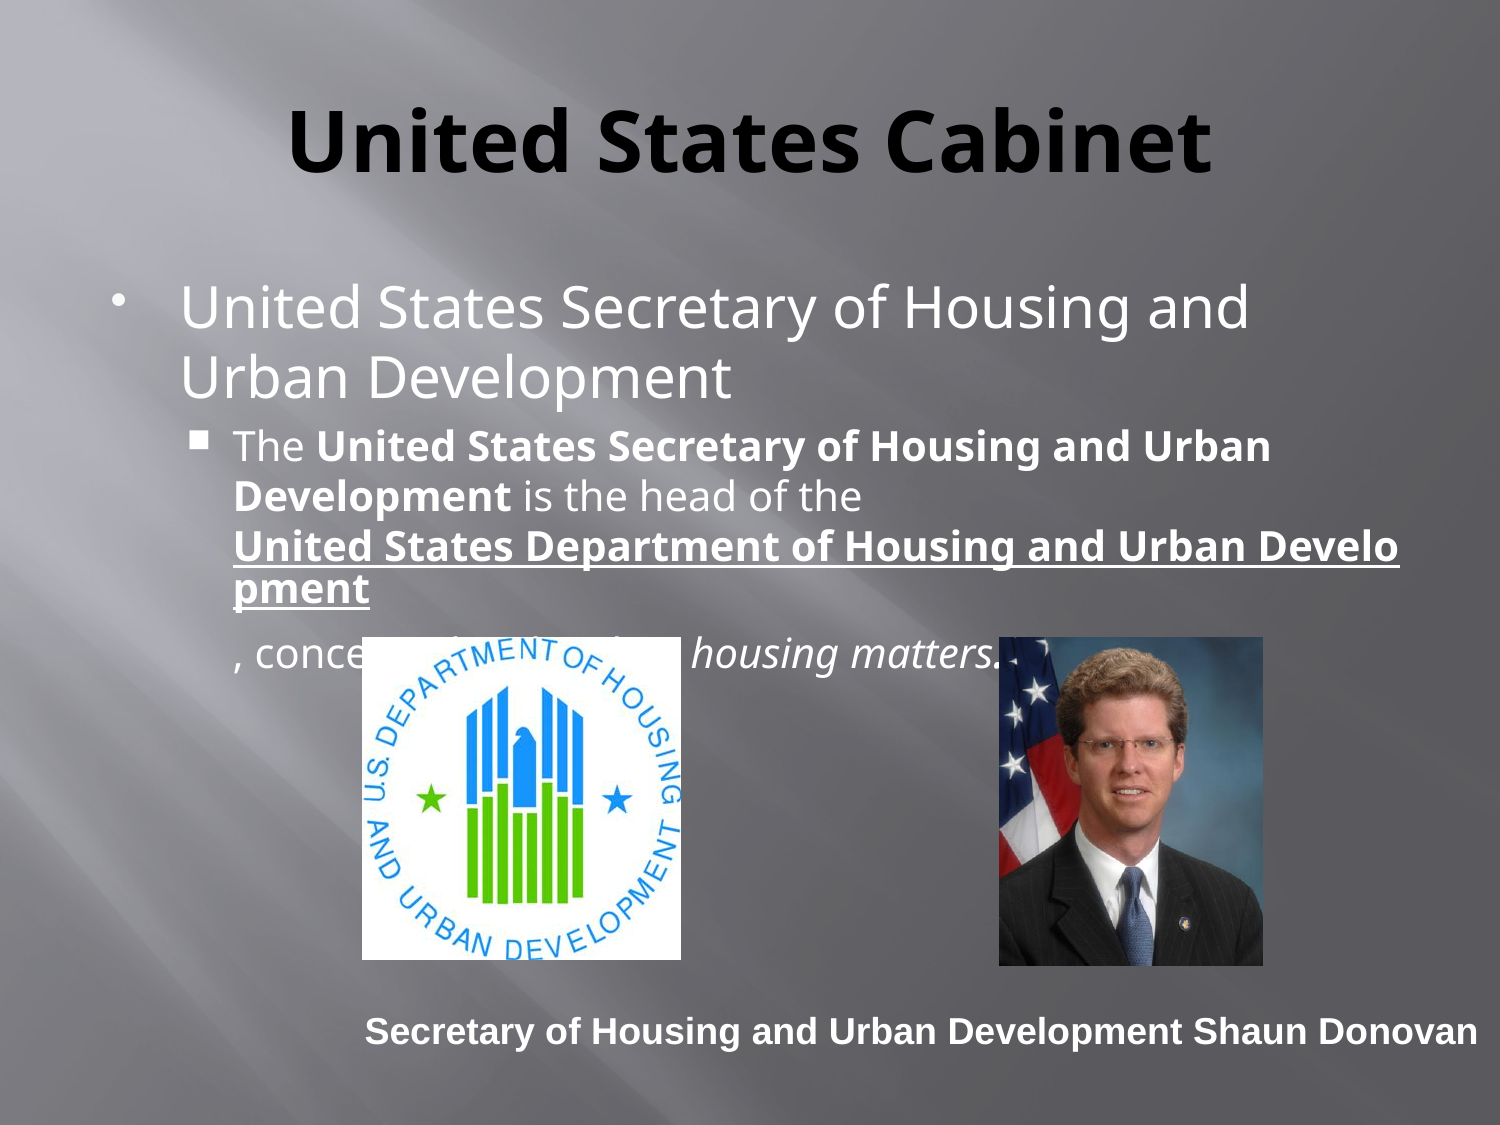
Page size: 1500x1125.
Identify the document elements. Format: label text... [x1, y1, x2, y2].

picture [362, 637, 682, 961]
list United States Secretary of Housing and Urban Development The United States Secretary of Housing and Urban Development is the head of the United States Department of Housing and Urban Development, concerned with urban housing matters. [74, 262, 1426, 1036]
text_box Secretary of Housing and Urban Development Shaun Donovan [349, 999, 1495, 1060]
title United States Cabinet [75, 45, 1425, 233]
picture [999, 637, 1263, 967]
